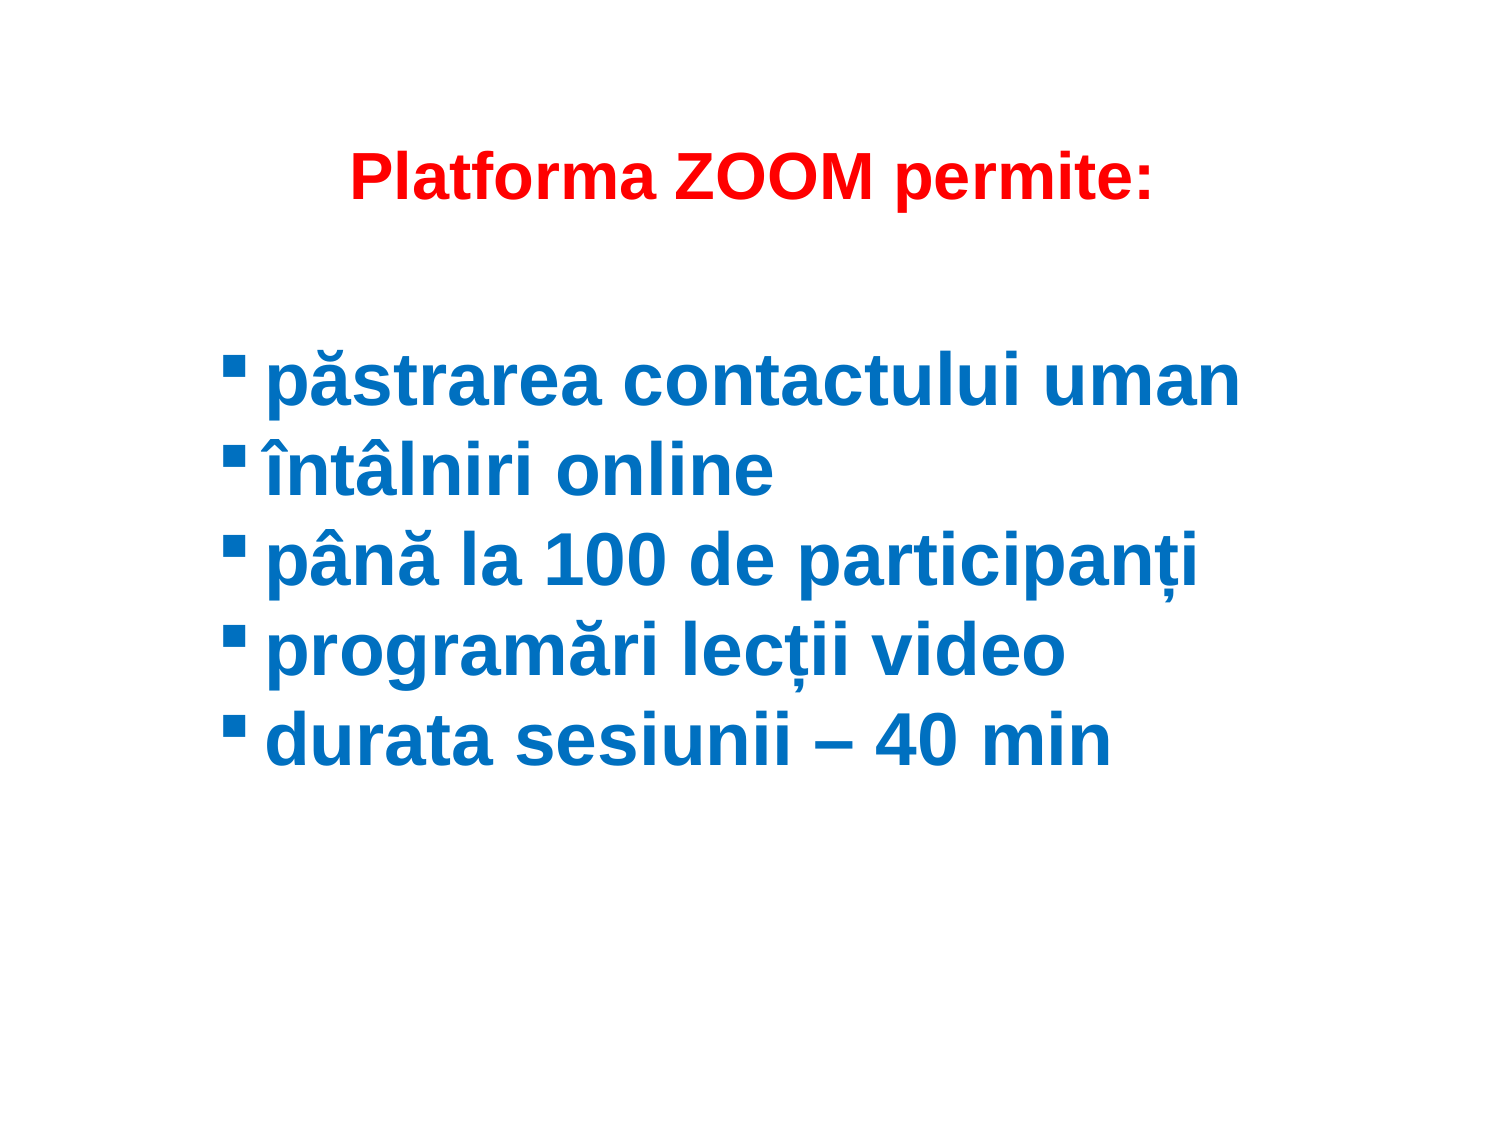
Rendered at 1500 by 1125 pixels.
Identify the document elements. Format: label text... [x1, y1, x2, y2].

text_box păstrarea contactului uman întâlniri online până la 100 de participanți programări lecții video durata sesiunii – 40 min [202, 233, 1259, 789]
text_box Platforma ZOOM permite: [334, 125, 1172, 233]
